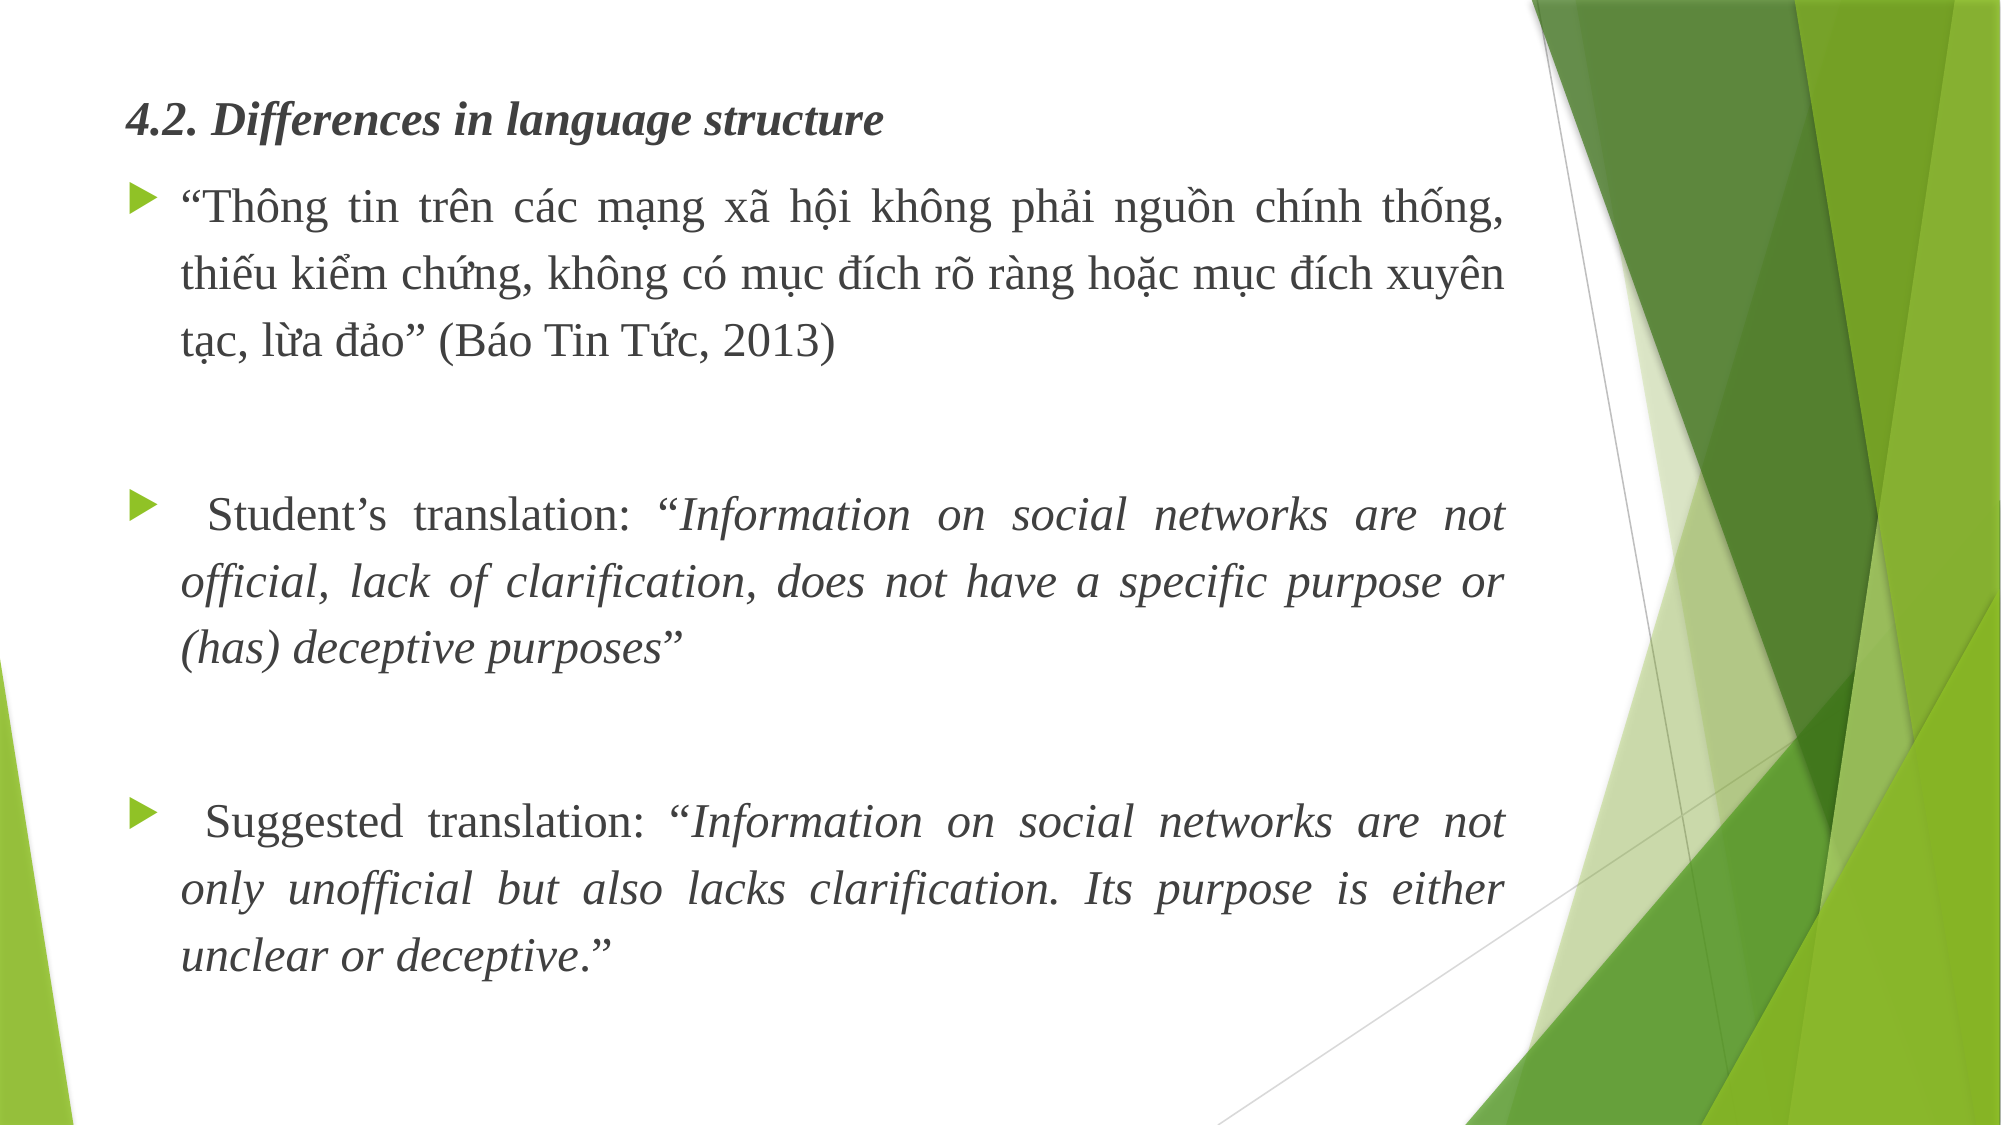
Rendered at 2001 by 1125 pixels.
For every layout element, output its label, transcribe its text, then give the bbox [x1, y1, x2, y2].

list 4.2. Differences in language structure “Thông tin trên các mạng xã hội không phải nguồn chính thống, thiếu kiểm chứng, không có mục đích rõ ràng hoặc mục đích xuyên tạc, lừa đảo” (Báo Tin Tức, 2013) Student’s translation: “Information on social networks are not official, lack of clarification, does not have a specific purpose or (has) deceptive purposes” Suggested translation: “Information on social networks are not only unofficial but also lacks clarification. Its purpose is either unclear or deceptive.” [111, 70, 1522, 991]
